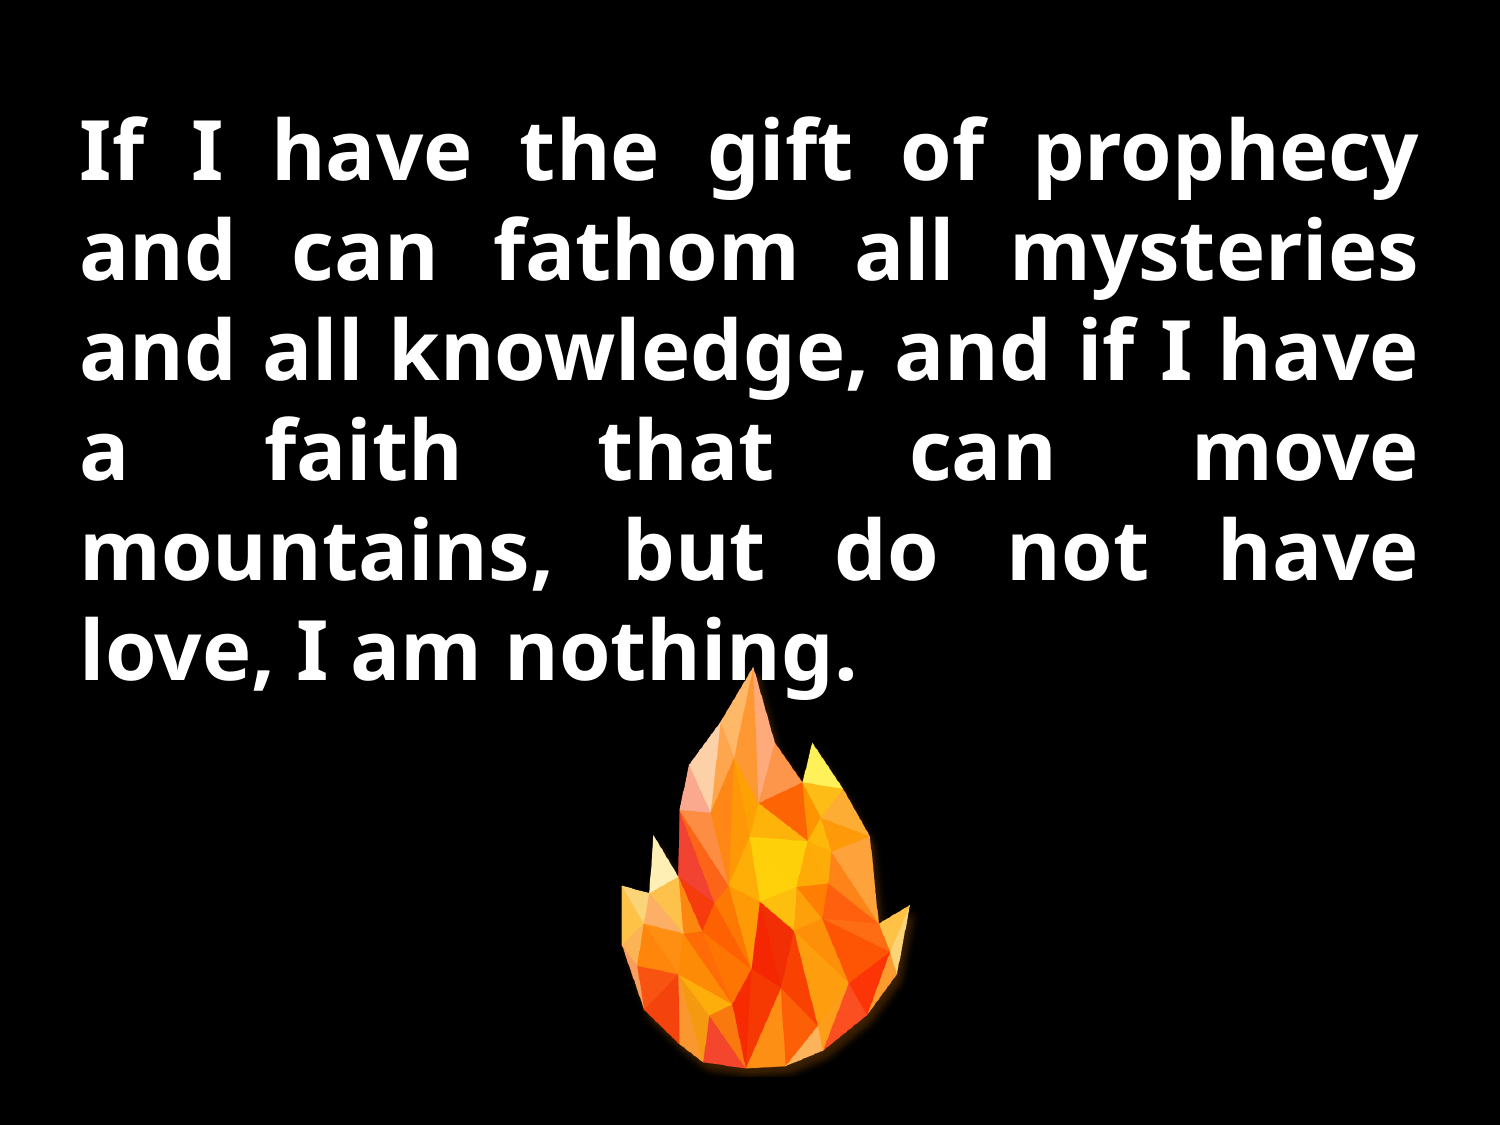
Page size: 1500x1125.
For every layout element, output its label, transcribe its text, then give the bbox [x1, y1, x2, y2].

text_box If I have the gift of prophecy and can fathom all mysteries and all knowledge, and if I have a faith that can move mountains, but do not have love, I am nothing. [64, 89, 1436, 705]
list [548, 597, 952, 1078]
